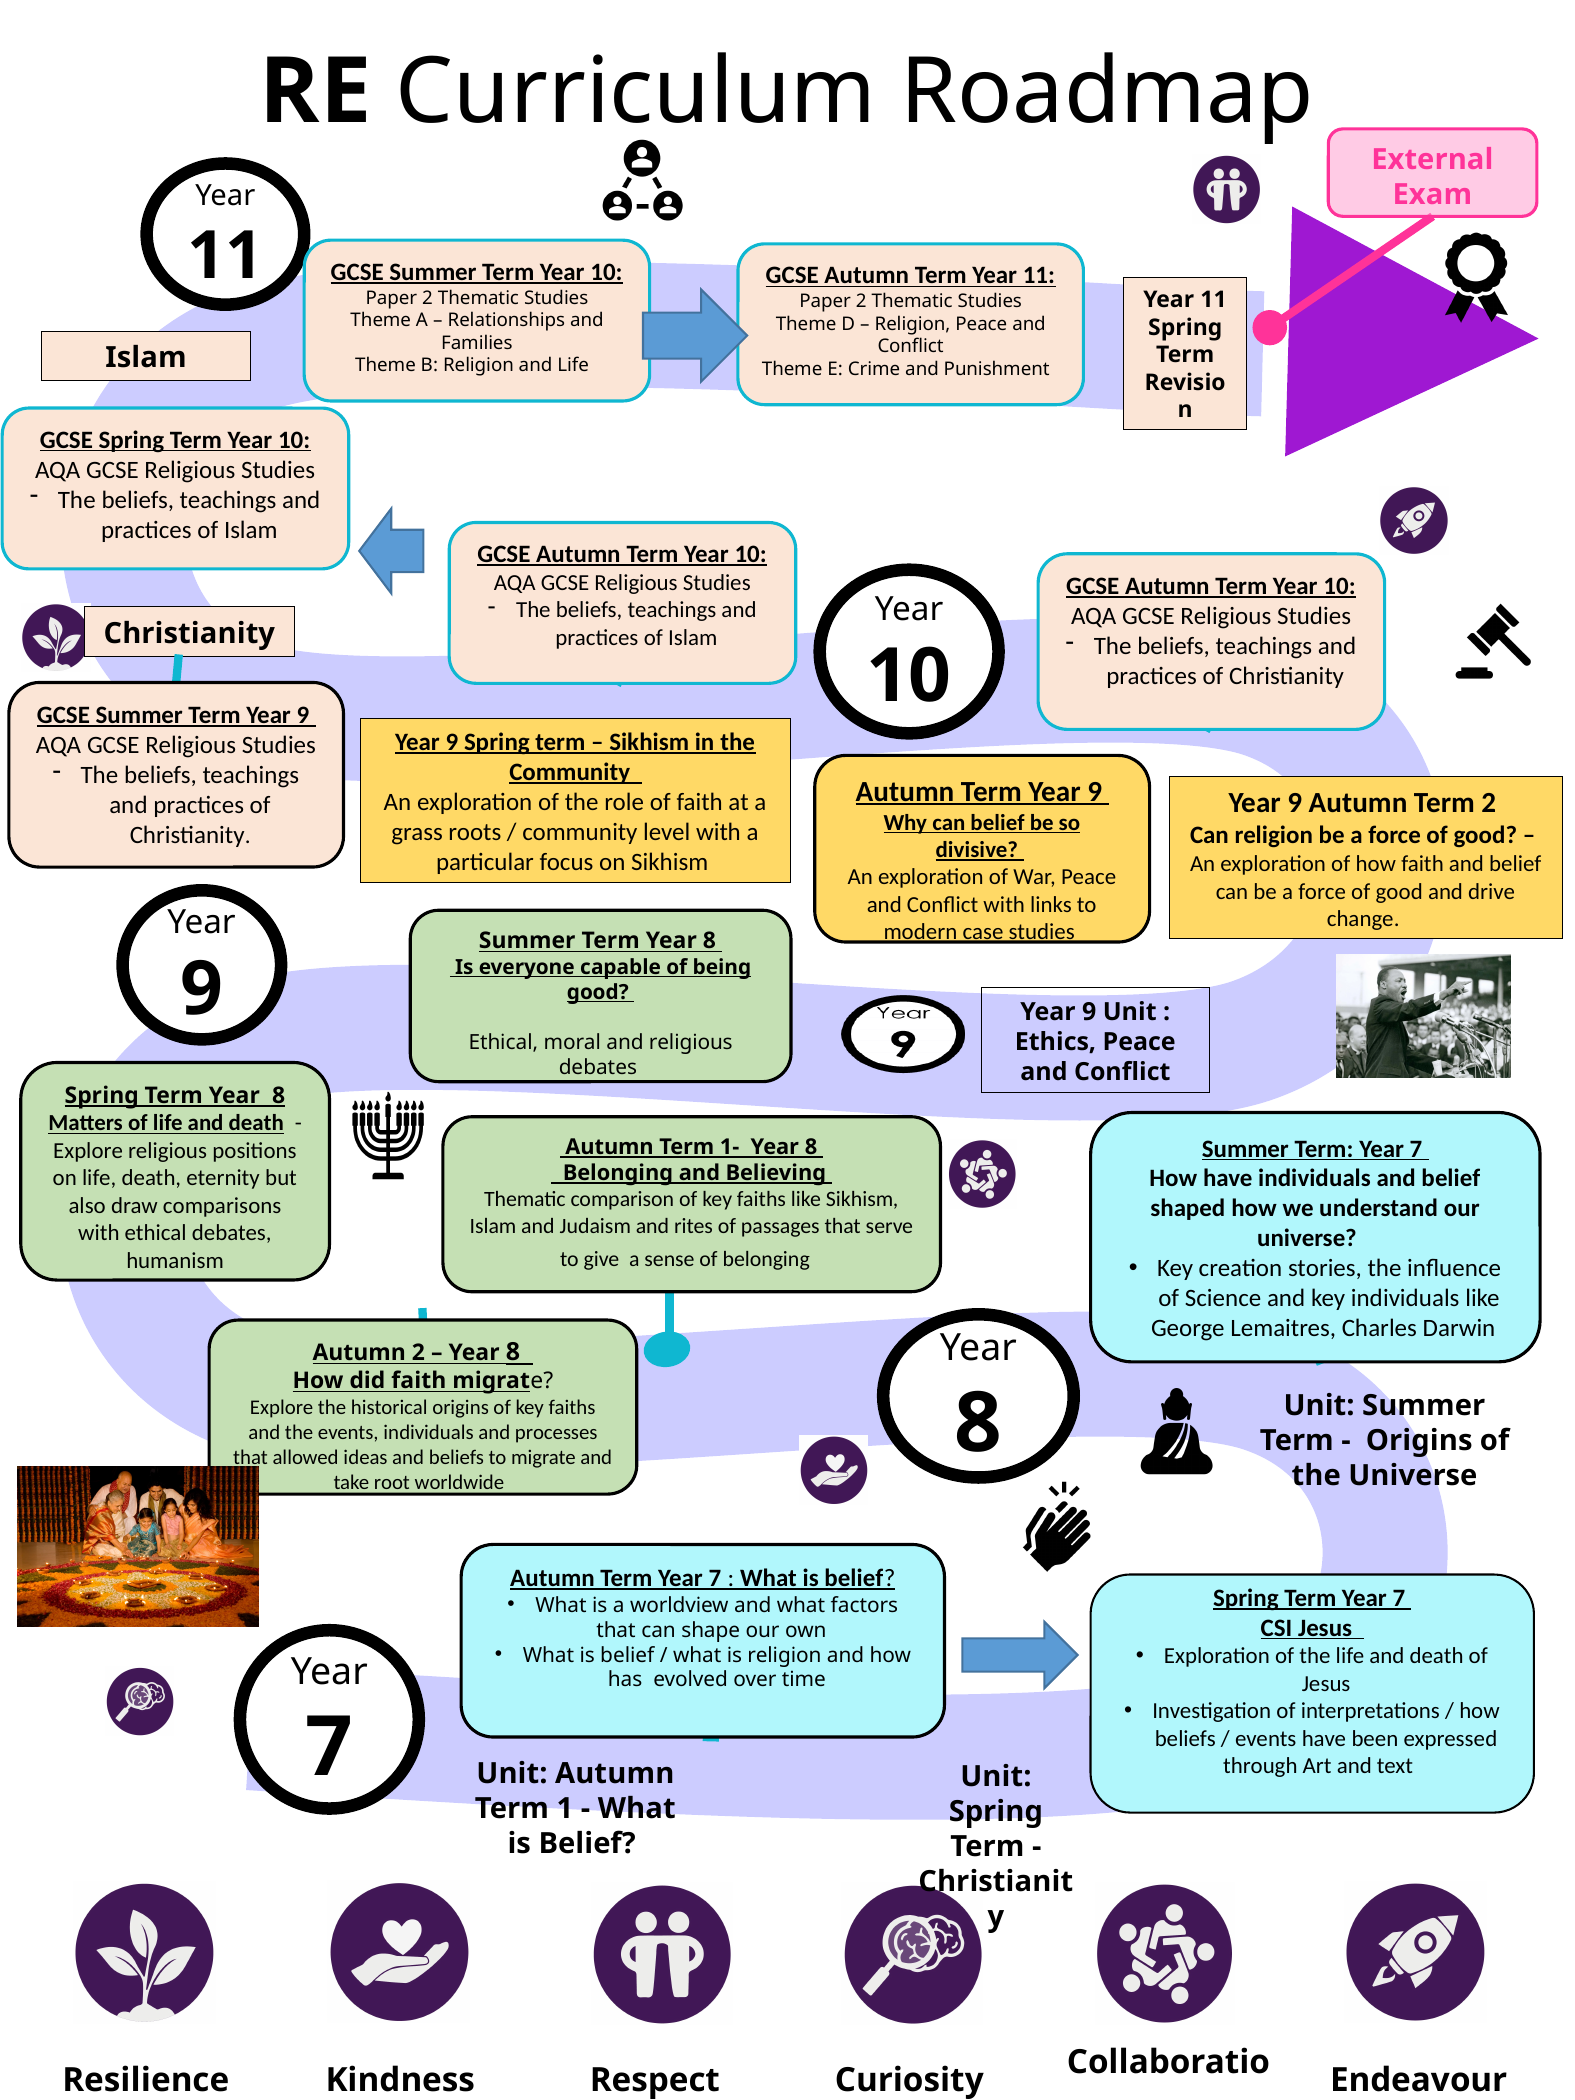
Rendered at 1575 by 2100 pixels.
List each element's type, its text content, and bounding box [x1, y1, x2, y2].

text_box Year 9 Unit : Ethics, Peace and Conflict [981, 987, 1210, 1093]
picture [104, 1666, 174, 1736]
text_box Year 9 Spring term – Sikhism in the Community An exploration of the role of faith at a grass roots / community level with a particular focus on Sikhism [360, 718, 791, 883]
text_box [209, 1308, 637, 1495]
table_header Curiosity [788, 2032, 1040, 2100]
picture [1344, 1881, 1487, 2023]
picture [1379, 486, 1449, 555]
text_box [322, 1373, 1387, 1759]
text_box Year 8 [882, 1313, 1075, 1479]
picture [841, 1882, 983, 2025]
picture [1129, 1384, 1223, 1478]
picture [841, 995, 965, 1087]
text_box Christianity [91, 606, 295, 654]
table_header Collaboration [1042, 2032, 1295, 2100]
text_box Islam [41, 331, 251, 381]
text_box Year 9 [121, 889, 283, 1041]
text_box Year 11 Spring Term Revision [1123, 277, 1247, 430]
picture [1448, 596, 1538, 686]
picture [586, 123, 699, 237]
picture [1425, 227, 1527, 328]
picture [1004, 1474, 1108, 1578]
text_box [126, 337, 1368, 1052]
table_header Resilience [24, 2032, 277, 2100]
picture [344, 1084, 432, 1189]
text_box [1038, 553, 1385, 730]
text_box [641, 287, 749, 385]
text_box [133, 1026, 726, 1371]
picture [73, 1881, 216, 2024]
table_header Respect [533, 2032, 786, 2100]
text_box GCSE Autumn Term Year 11: Paper 2 Thematic Studies Theme D – Religion, Peace and Conflict Theme E: Crime and Punishment [736, 242, 1085, 406]
text_box Spring Term Year 7 CSI Jesus Exploration of the life and death of Jesus Investigation of interpretations / how beliefs / events have been expressed through Art and text [1089, 1573, 1535, 1814]
picture [947, 1139, 1017, 1209]
text_box GCSE Spring Term Year 10: AQA GCSE Religious Studies The beliefs, teachings and practices of Islam [1, 406, 350, 570]
text_box Unit: Autumn Term 1 - What is Belief? [448, 1746, 703, 1867]
text_box Year 10 [818, 568, 1000, 735]
picture [17, 1466, 259, 1627]
text_box RE Curriculum Roadmap [0, 23, 1575, 149]
text_box Year 7 [238, 1629, 420, 1810]
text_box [1090, 1112, 1541, 1362]
text_box Unit: Summer Term - Origins of the Universe [1242, 1378, 1527, 1499]
text_box Year 11 [145, 162, 306, 306]
text_box Year 9 Autumn Term 2 Can religion be a force of good? – An exploration of how faith and belief can be a force of good and drive change. [1169, 776, 1563, 939]
text_box Autumn Term Year 9 Why can belief be so divisive? An exploration of War, Peace and Conflict with links to modern case studies [813, 754, 1151, 944]
text_box [357, 505, 425, 597]
picture [1336, 954, 1511, 1078]
picture [591, 1882, 733, 2025]
table_header Endeavour [1297, 2032, 1550, 2100]
text_box [965, 1048, 981, 1057]
text_box Unit: Spring Term - Christianity [901, 1749, 1091, 1940]
picture [327, 1880, 470, 2023]
picture [1192, 154, 1253, 224]
table_header Kindness [278, 2032, 531, 2100]
text_box GCSE Summer Term Year 10: Paper 2 Thematic Studies Theme A – Relationships and Families Theme B: Religion and Life [303, 239, 651, 403]
text_box Summer Term Year 8 Is everyone capable of being good? Ethical, moral and religious debates [409, 909, 793, 1083]
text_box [442, 1116, 941, 1366]
picture [799, 1435, 868, 1505]
text_box [961, 1619, 1080, 1691]
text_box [1253, 128, 1538, 345]
picture [1095, 1882, 1235, 2025]
picture [21, 603, 91, 654]
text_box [449, 522, 796, 684]
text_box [8, 654, 344, 868]
text_box [884, 987, 981, 1048]
text_box Spring Term Year 8 Matters of life and death - Explore religious positions on life, death, eternity but also draw comparisons with ethical debates, humanism [19, 1061, 331, 1282]
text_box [461, 1544, 945, 1738]
